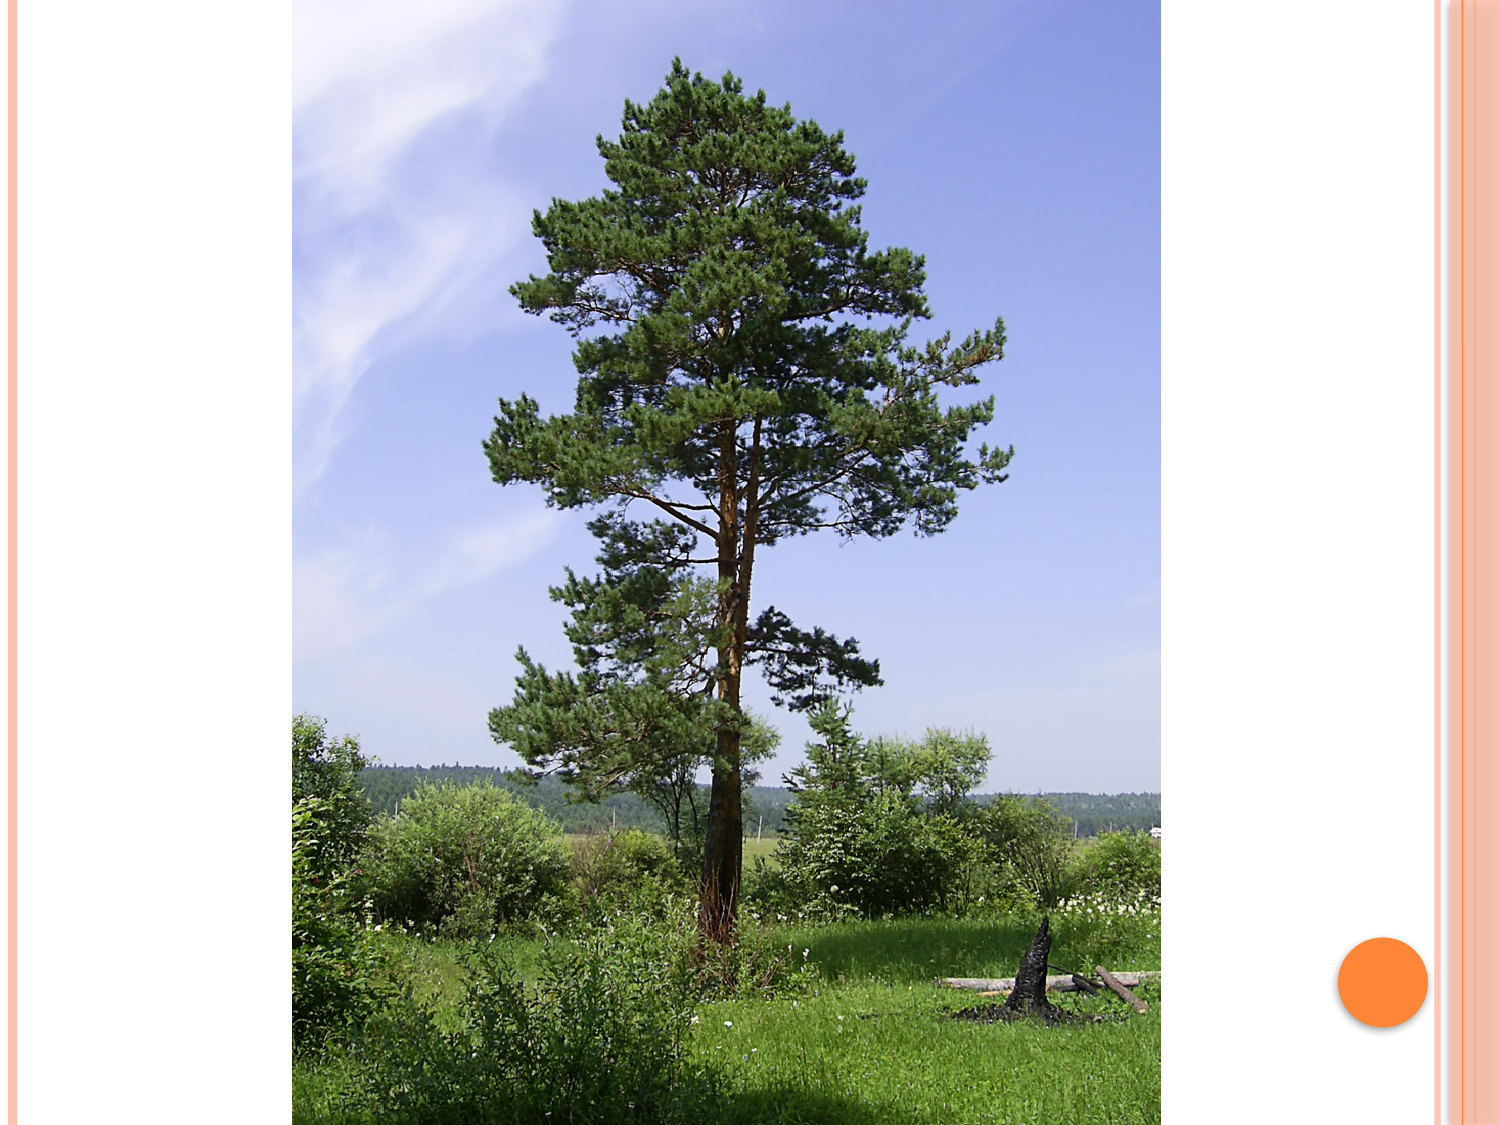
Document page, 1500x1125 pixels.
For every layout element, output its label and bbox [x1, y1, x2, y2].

list [292, 0, 1161, 1125]
